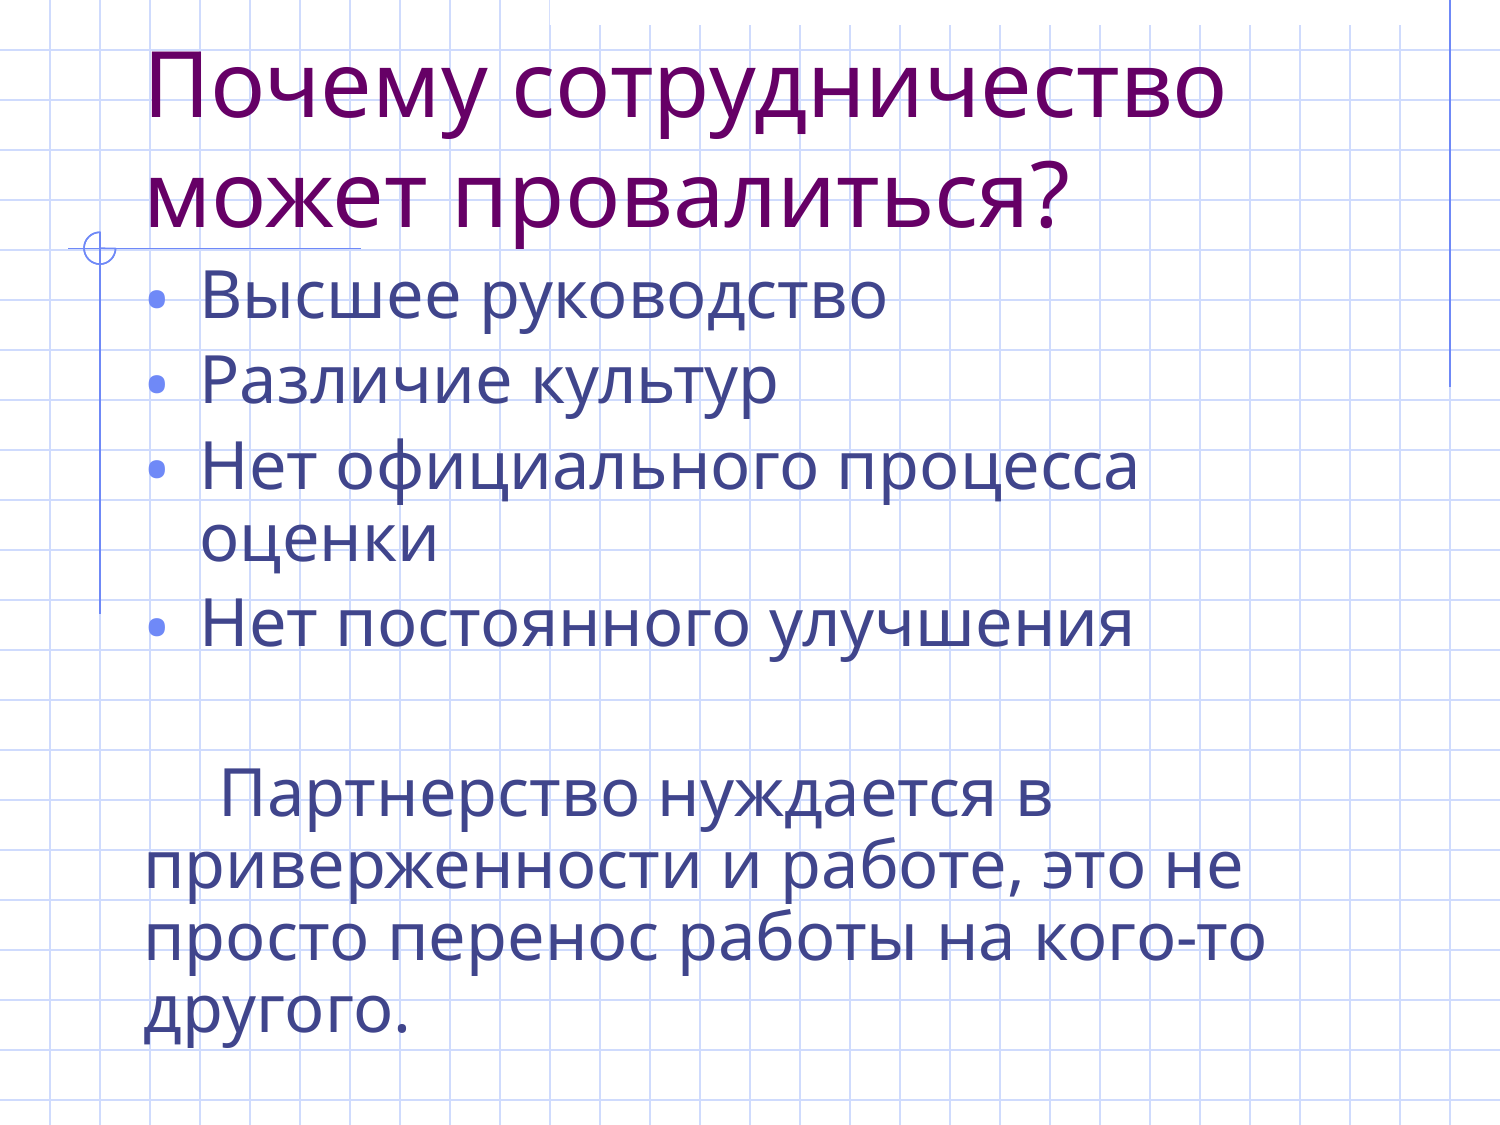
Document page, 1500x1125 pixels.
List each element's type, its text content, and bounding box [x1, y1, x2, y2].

title Почему сотрудничество может провалиться? [128, 66, 1404, 254]
list Высшее руководство Различие культур Нет официального процесса оценки Нет постоянного улучшения Партнерство нуждается в приверженности и работе, это не просто перенос работы на кого-то другого. [128, 254, 1404, 929]
